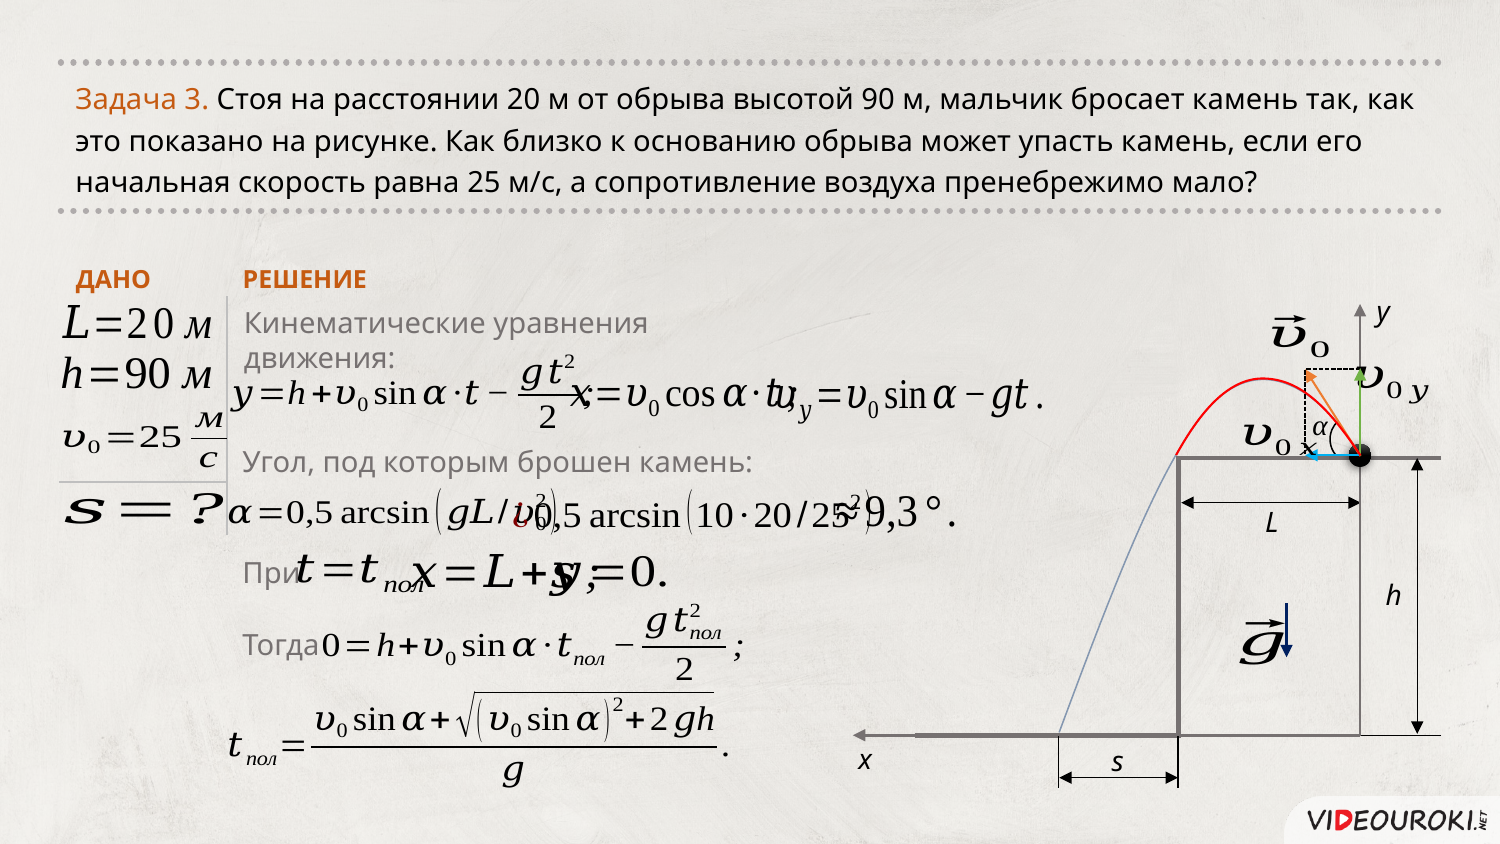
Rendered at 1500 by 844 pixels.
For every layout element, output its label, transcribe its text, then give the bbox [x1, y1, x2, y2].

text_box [842, 285, 1442, 789]
text_box Кинематические уравнения движения: [229, 296, 817, 349]
text_box Задача 3. Стоя на расстоянии 20 м от обрыва высотой 90 м, мальчик бросает камень так, как это показано на рисунке. Как близко к основанию обрыва может упасть камень, если его начальная скорость равна 25 м/с, а сопротивление воздуха пренебрежимо мало? [60, 65, 1442, 206]
text_box ДАНО [60, 244, 211, 302]
picture [0, 0, 1500, 844]
text_box РЕШЕНИЕ [227, 244, 390, 302]
text_box Тогда [227, 619, 346, 669]
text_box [227, 436, 772, 538]
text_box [229, 349, 1045, 435]
text_box При [227, 546, 327, 597]
